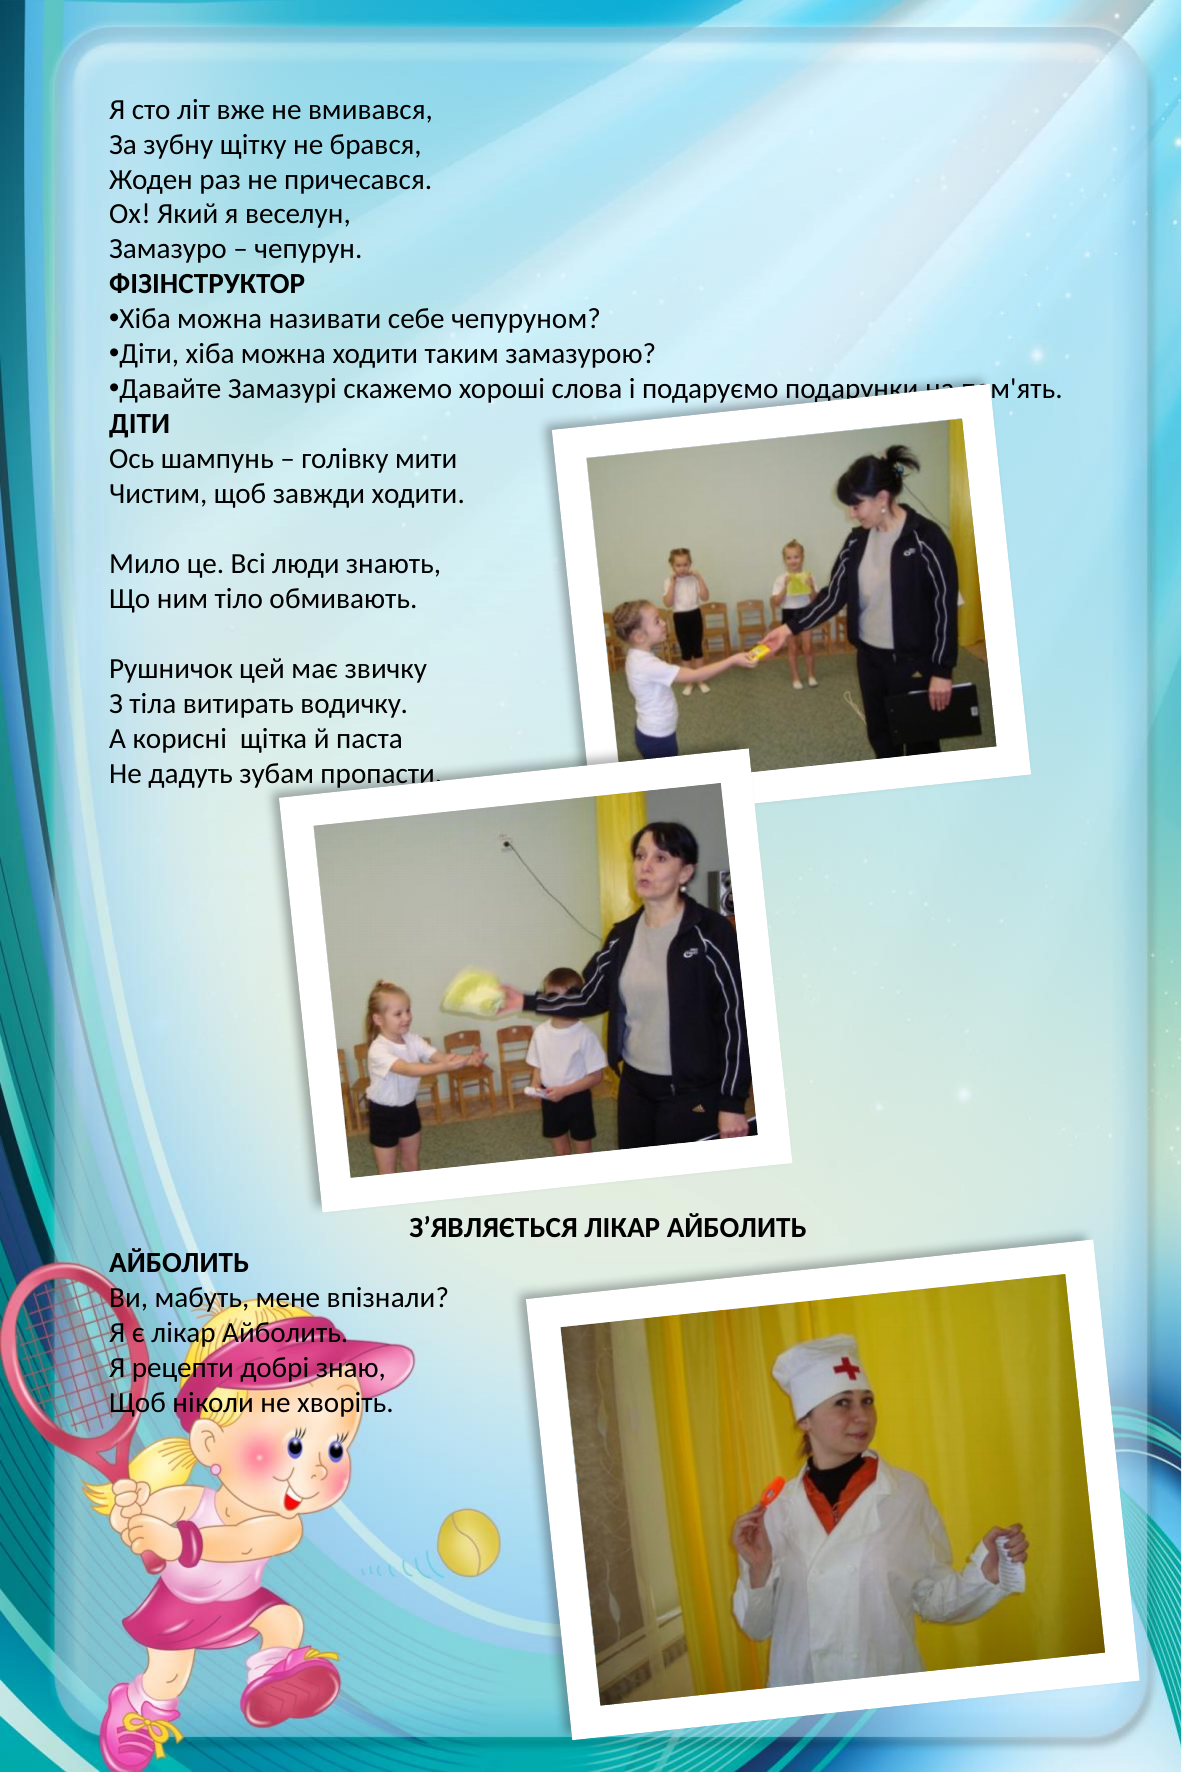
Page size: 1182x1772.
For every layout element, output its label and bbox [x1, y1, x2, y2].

picture [330, 803, 741, 1158]
picture [602, 436, 981, 768]
list [0, 0, 1182, 1772]
picture [578, 1299, 1087, 1681]
